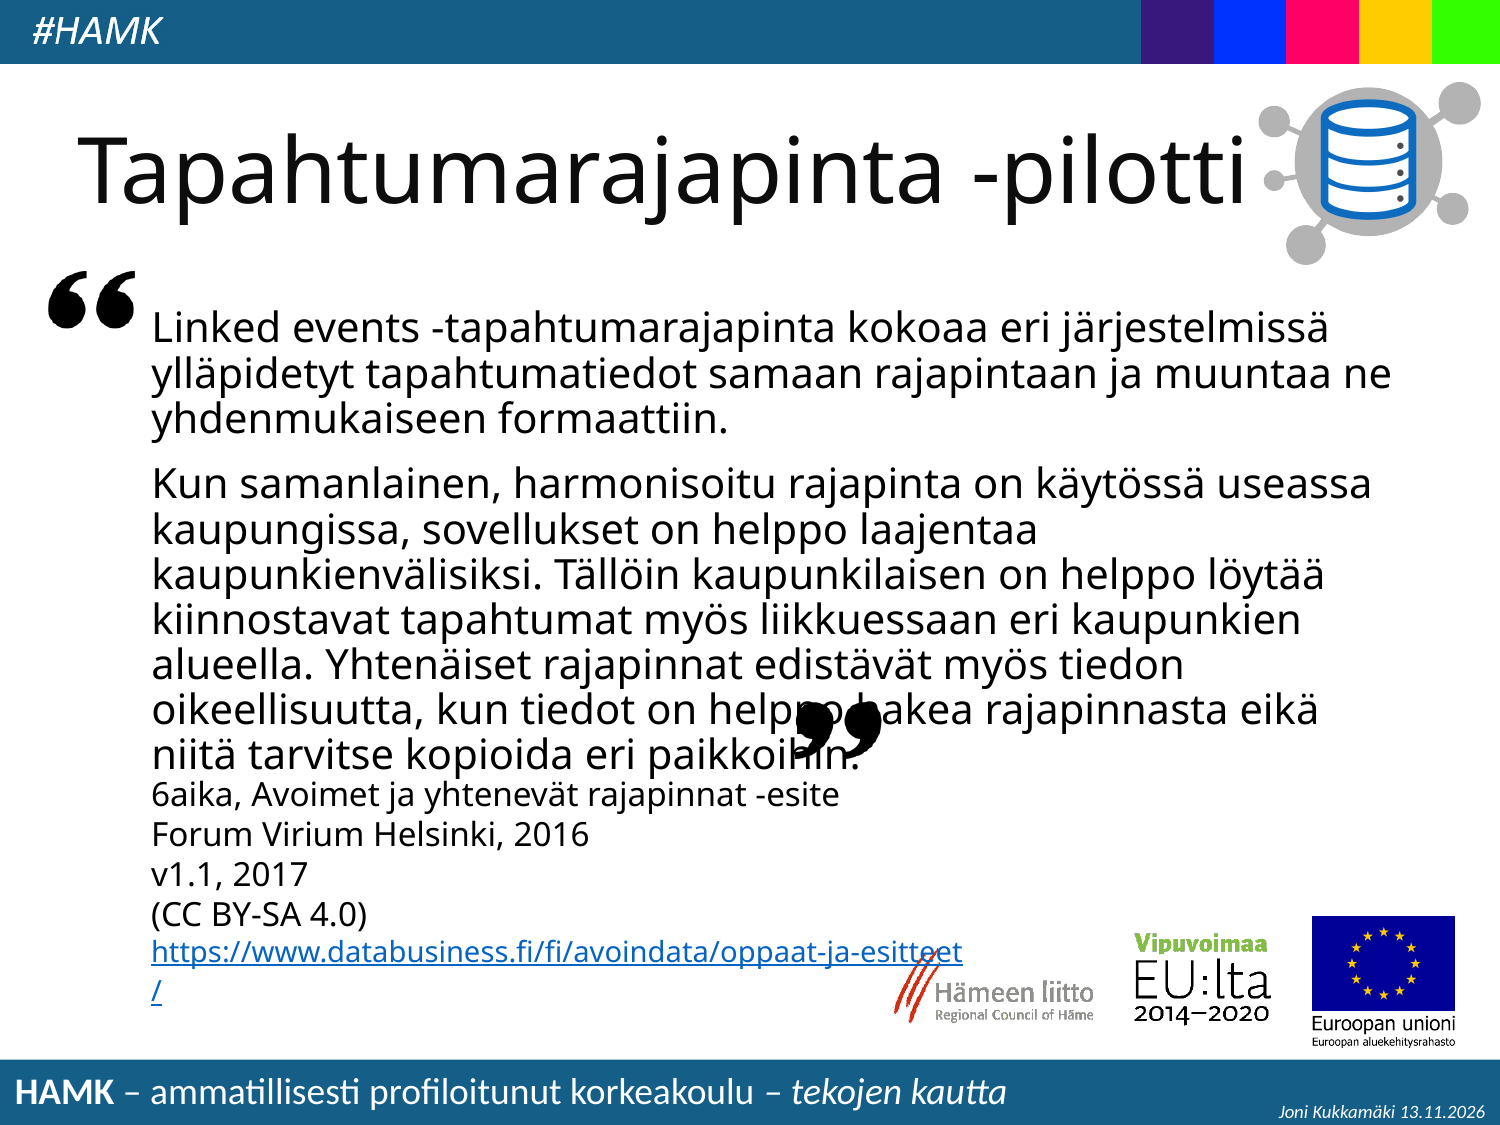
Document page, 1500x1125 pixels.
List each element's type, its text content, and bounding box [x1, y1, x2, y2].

picture [1239, 73, 1500, 270]
title Tapahtumarajapinta -pilotti [62, 64, 1430, 283]
picture [1117, 916, 1288, 1038]
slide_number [1250, 1097, 1500, 1125]
picture [0, 0, 1500, 64]
text_box 6aika, Avoimet ja yhtenevät rajapinnat -esite Forum Virium Helsinki, 2016 v1.1, 2017 (CC BY-SA 4.0) https://www.databusiness.fi/fi/avoindata/oppaat-ja-esitteet/ [136, 765, 980, 1055]
list Linked events -tapahtumarajapinta kokoaa eri järjestelmissä ylläpidetyt tapahtumatiedot samaan rajapintaan ja muuntaa ne yhdenmukaiseen formaattiin. Kun samanlainen, harmonisoitu rajapinta on käytössä useassa kaupungissa, sovellukset on helppo laajentaa kaupunkienvälisiksi. Tällöin kaupunkilaisen on helppo löytää kiinnostavat tapahtumat myös liikkuessaan eri kaupunkien alueella. Yhtenäiset rajapinnat edistävät myös tiedon oikeellisuutta, kun tiedot on helppo hakea rajapinnasta eikä niitä tarvitse kopioida eri paikkoihin. [136, 299, 1430, 1014]
picture [1312, 916, 1455, 1064]
picture [756, 649, 919, 811]
picture [10, 218, 172, 381]
picture [893, 945, 1093, 1026]
